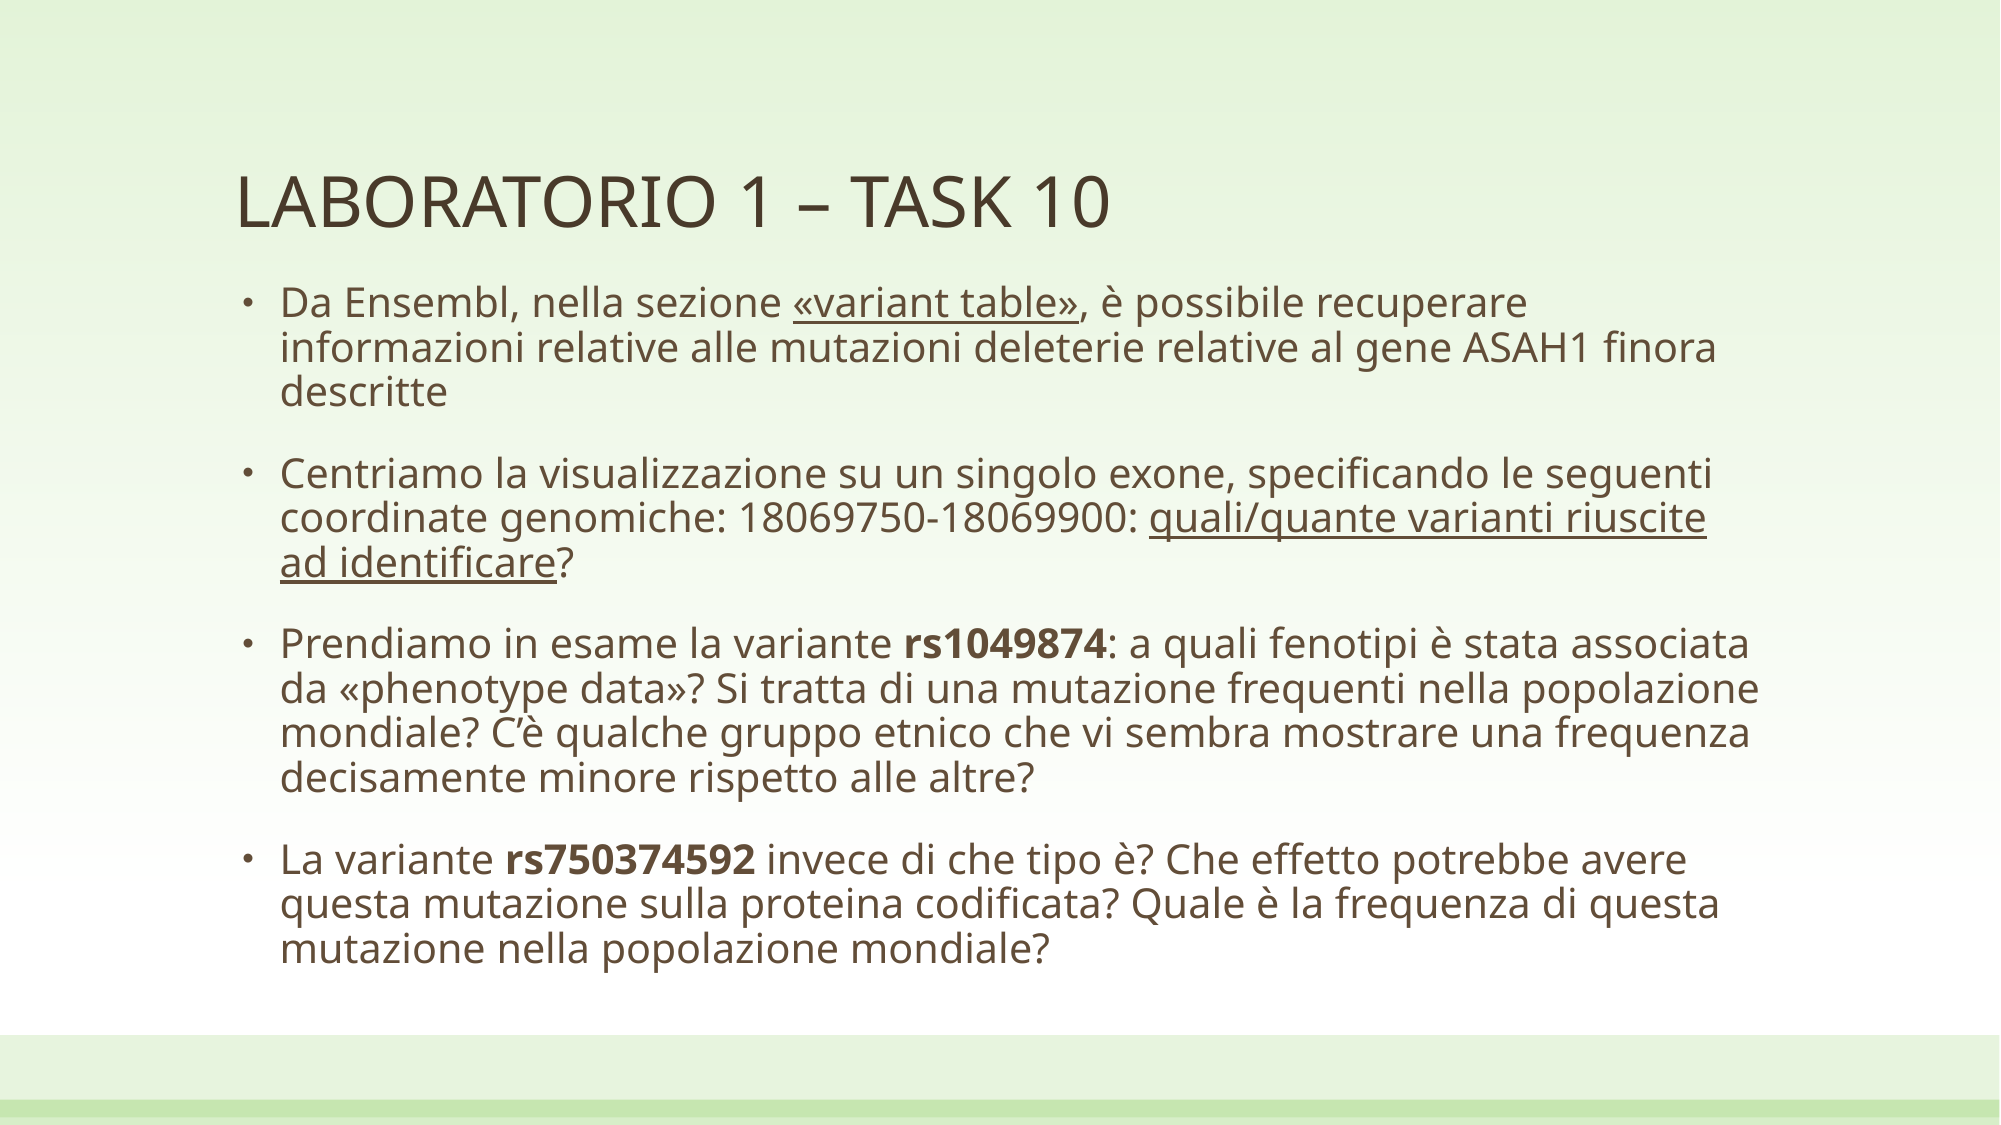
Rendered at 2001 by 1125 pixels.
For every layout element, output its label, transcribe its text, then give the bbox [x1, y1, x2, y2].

title LABORATORIO 1 – TASK 10 [219, 71, 1780, 251]
list Da Ensembl, nella sezione «variant table», è possibile recuperare informazioni relative alle mutazioni deleterie relative al gene ASAH1 finora descritte Centriamo la visualizzazione su un singolo exone, specificando le seguenti coordinate genomiche: 18069750-18069900: quali/quante varianti riuscite ad identificare? Prendiamo in esame la variante rs1049874: a quali fenotipi è stata associata da «phenotype data»? Si tratta di una mutazione frequenti nella popolazione mondiale? C’è qualche gruppo etnico che vi sembra mostrare una frequenza decisamente minore rispetto alle altre? La variante rs750374592 invece di che tipo è? Che effetto potrebbe avere questa mutazione sulla proteina codificata? Quale è la frequenza di questa mutazione nella popolazione mondiale? [219, 274, 1780, 987]
